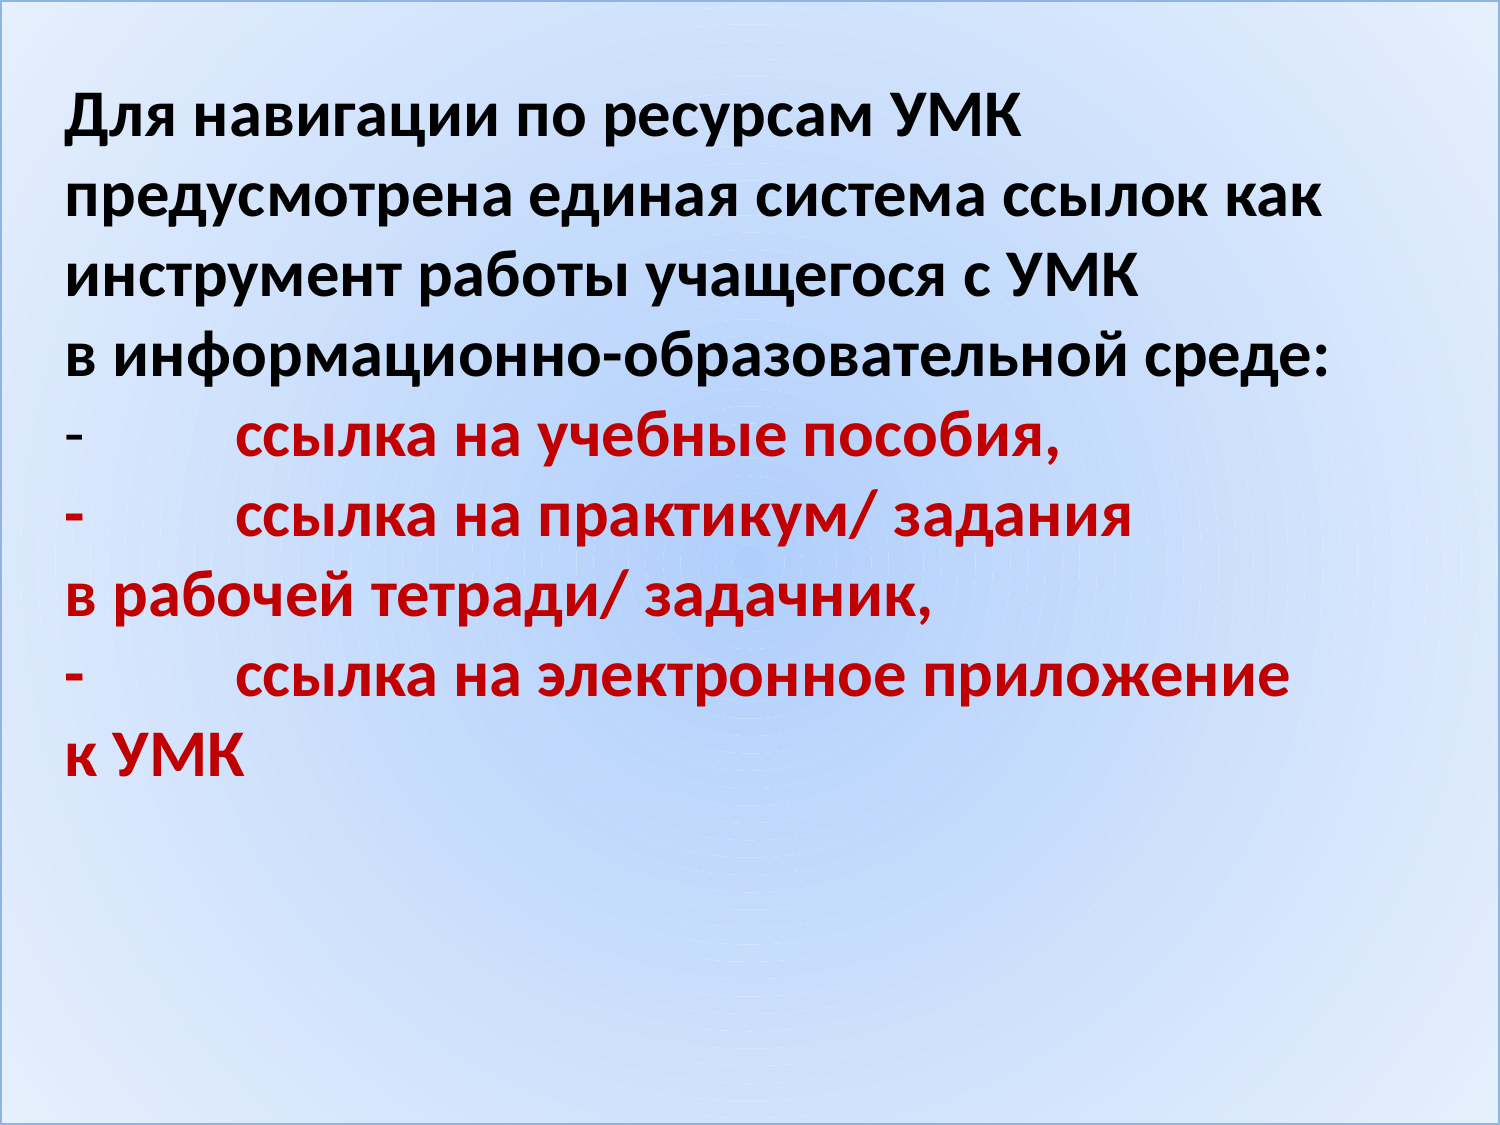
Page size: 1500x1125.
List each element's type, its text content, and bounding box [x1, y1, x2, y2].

text_box Для навигации по ресурсам УМК предусмотрена единая система ссылок как инструмент работы учащегося с УМК в информационно-образовательной среде: - ссылка на учебные пособия, - ссылка на практикум/ задания в рабочей тетради/ задачник, - ссылка на электронное приложение к УМК [50, 62, 1375, 842]
text_box [0, 0, 1500, 1125]
